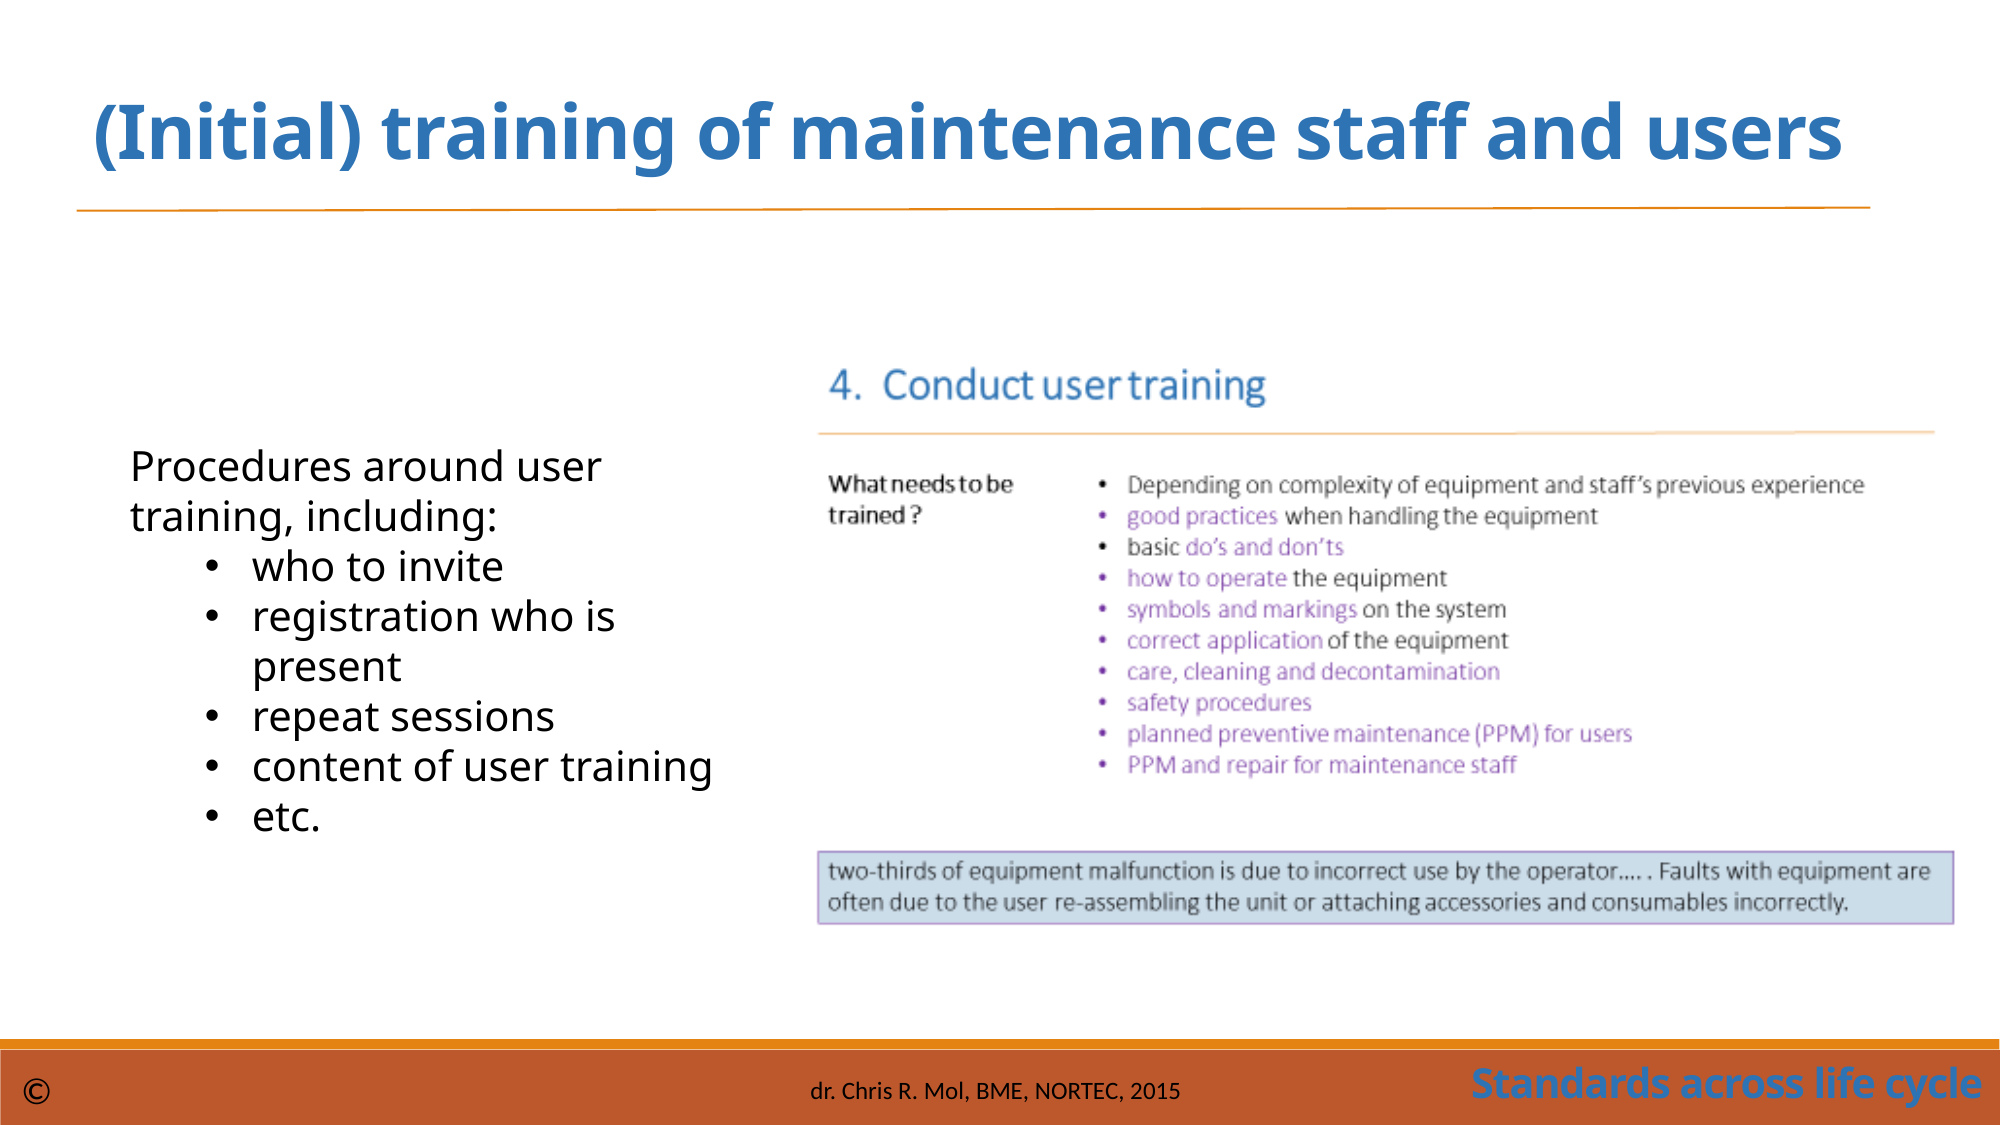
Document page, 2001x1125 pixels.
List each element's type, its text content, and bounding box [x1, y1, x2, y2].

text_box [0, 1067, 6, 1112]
text_box © [6, 1059, 68, 1120]
title (Initial) training of maintenance staff and users [78, 72, 1937, 183]
text_box Procedures around user training, including: who to invite registration who is present repeat sessions content of user training etc. [115, 432, 731, 848]
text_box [76, 207, 1871, 212]
picture [812, 302, 1965, 932]
text_box Standards across life cycle [1277, 1056, 1999, 1115]
text_box dr. Chris R. Mol, BME, NORTEC, 2015 [68, 1067, 1277, 1112]
